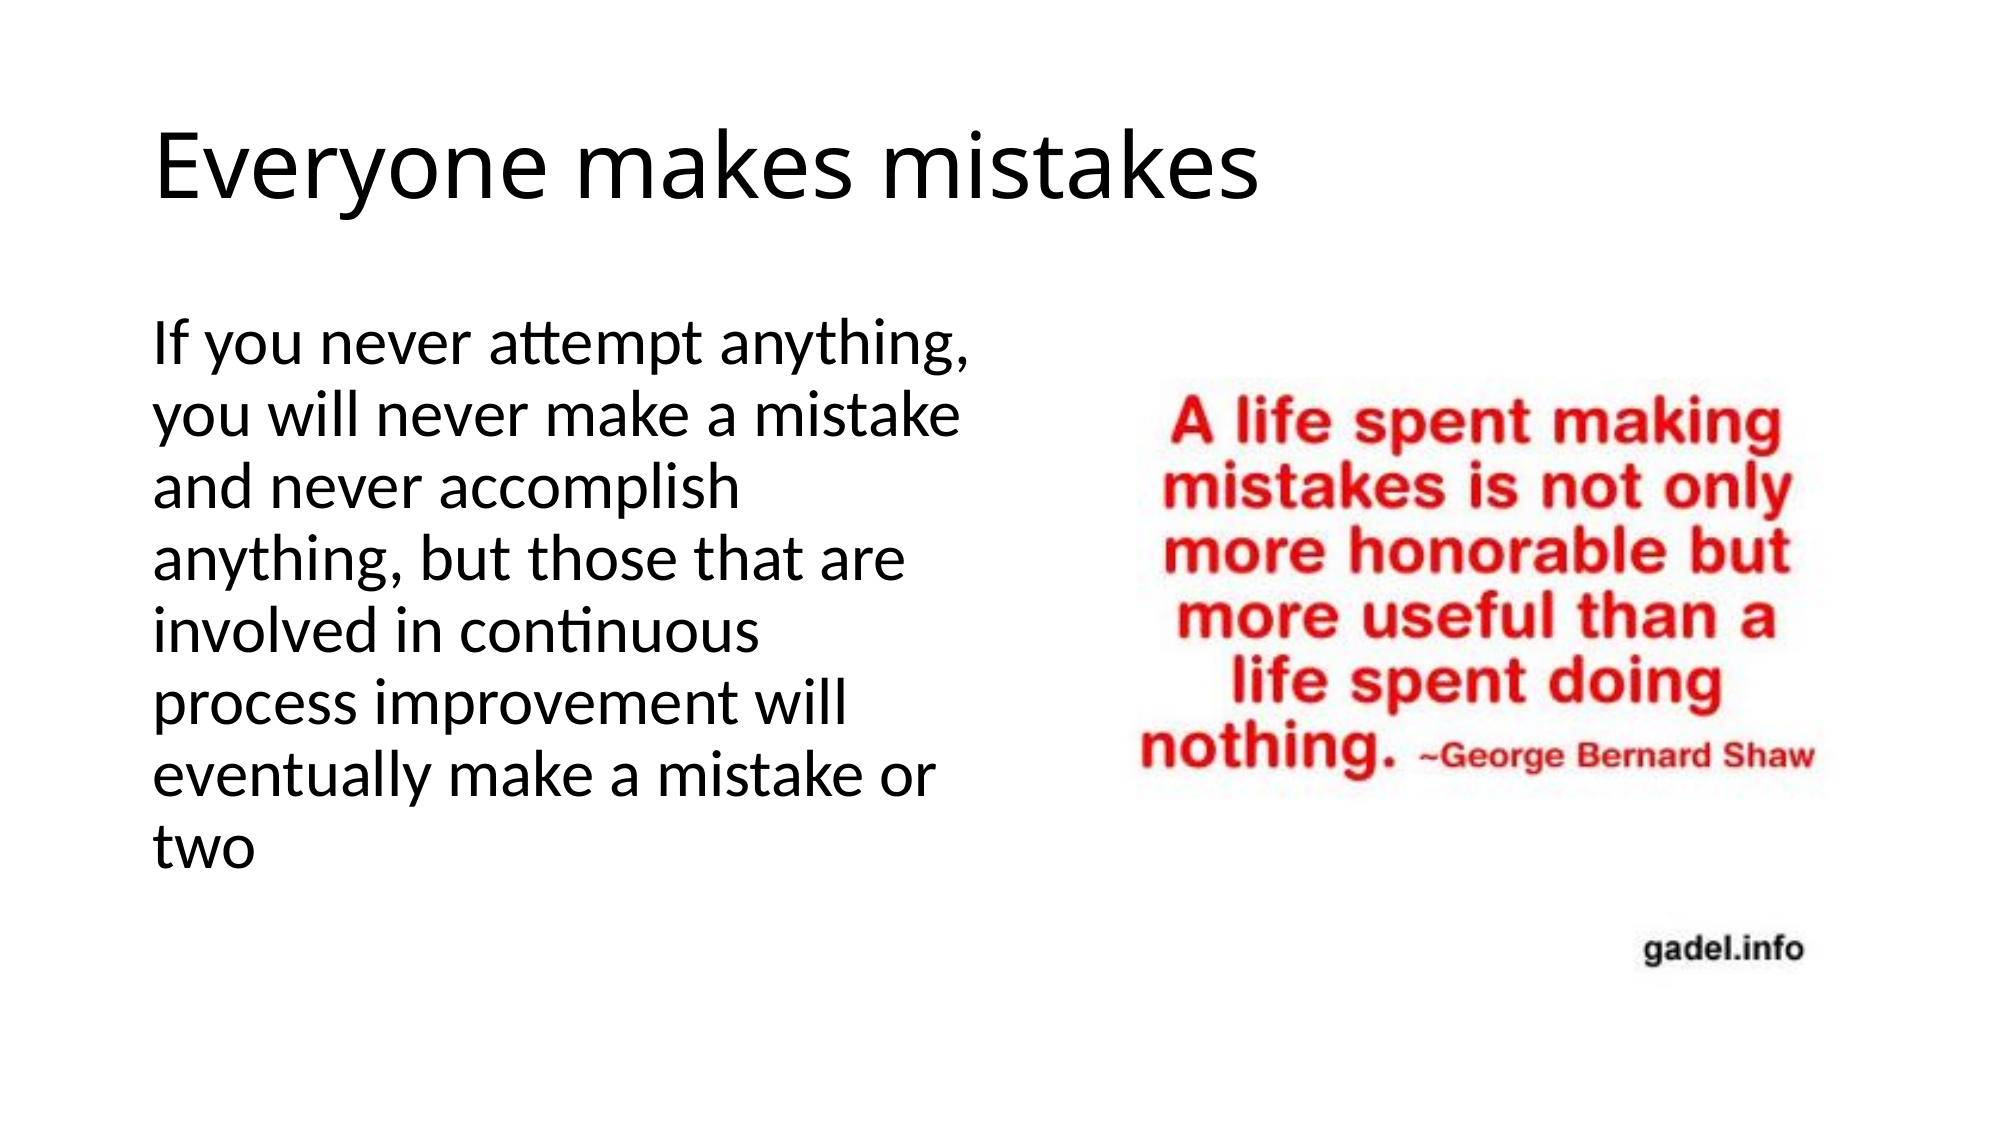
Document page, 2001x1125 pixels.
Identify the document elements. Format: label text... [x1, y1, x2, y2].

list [1099, 225, 1863, 989]
list If you never attempt anything, you will never make a mistake and never accomplish anything, but those that are involved in continuous process improvement will eventually make a mistake or two [137, 299, 988, 1014]
title Everyone makes mistakes [137, 59, 1863, 278]
